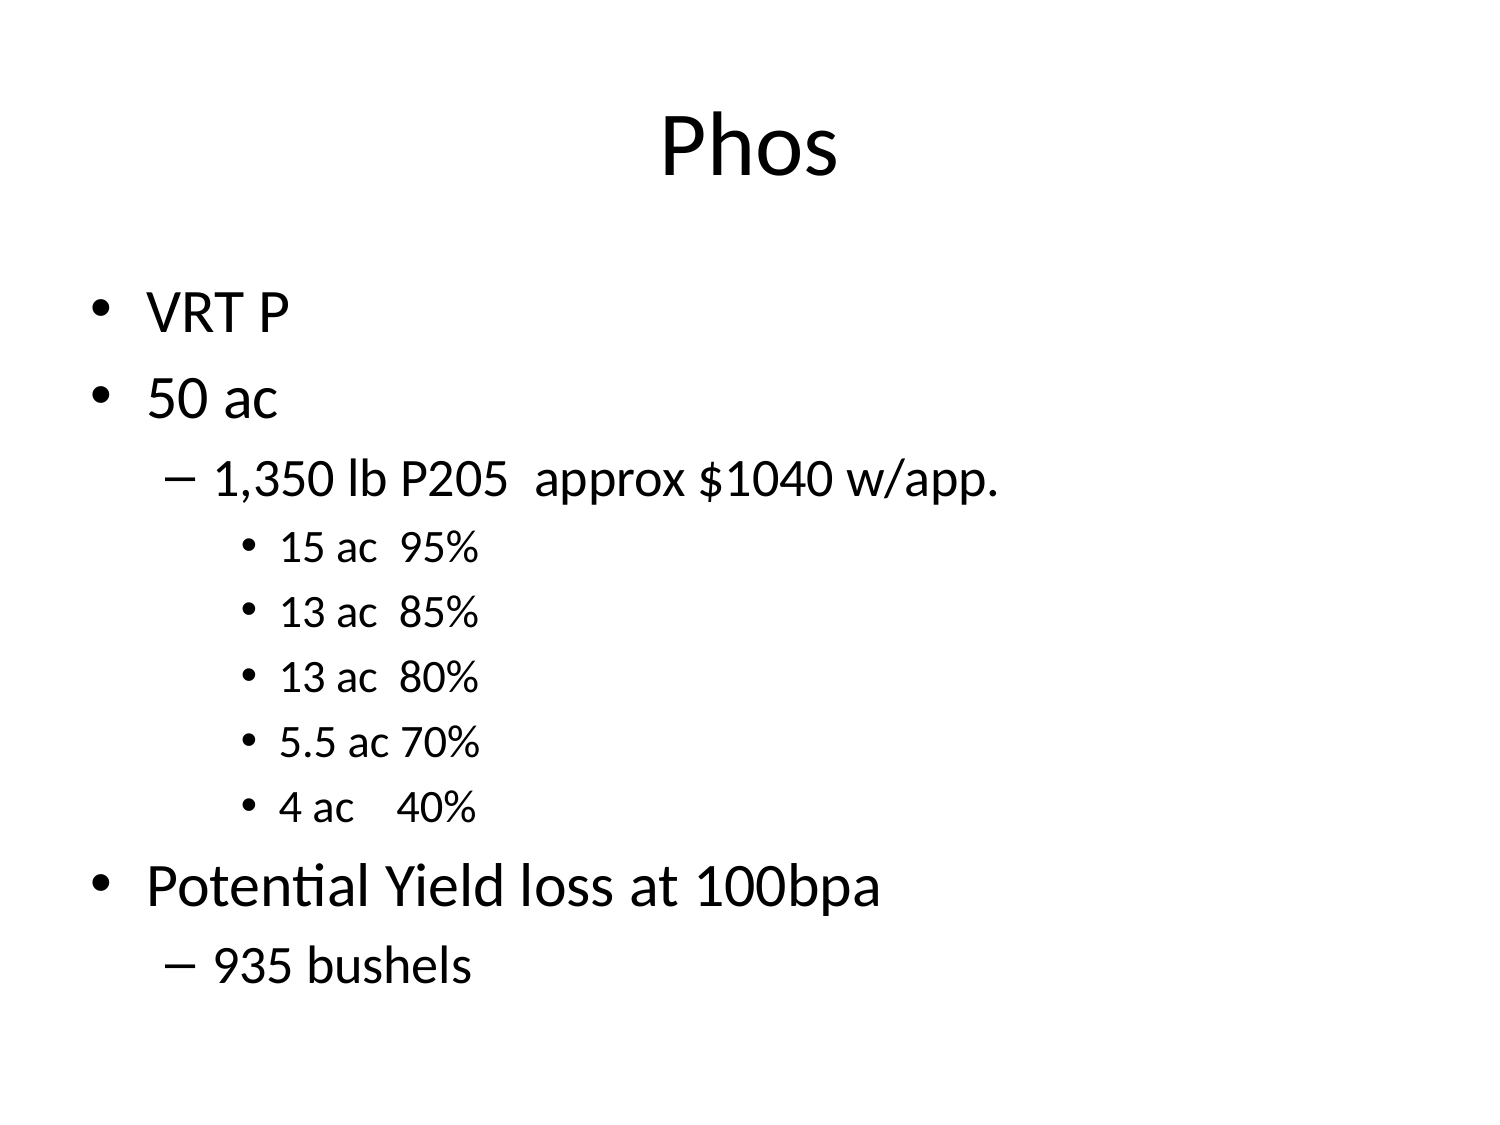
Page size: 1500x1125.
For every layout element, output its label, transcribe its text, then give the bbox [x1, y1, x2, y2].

title Phos [75, 45, 1425, 233]
list VRT P 50 ac 1,350 lb P205 approx $1040 w/app. 15 ac 95% 13 ac 85% 13 ac 80% 5.5 ac 70% 4 ac 40% Potential Yield loss at 100bpa 935 bushels [75, 262, 1425, 1005]
